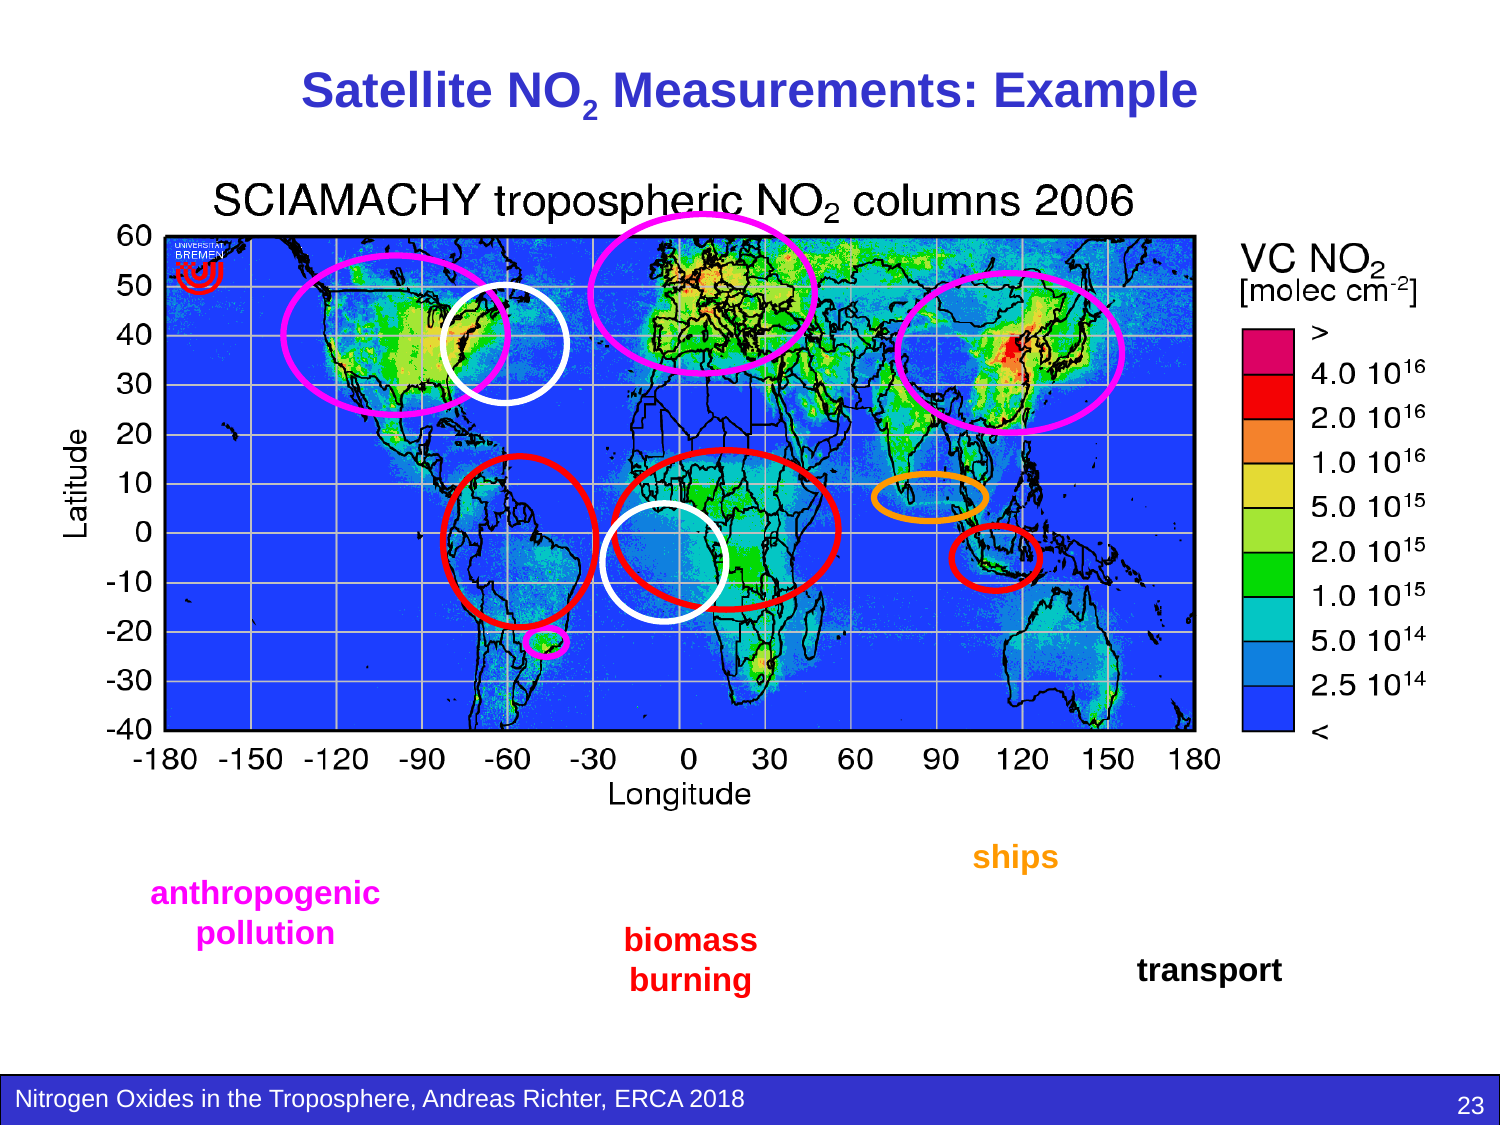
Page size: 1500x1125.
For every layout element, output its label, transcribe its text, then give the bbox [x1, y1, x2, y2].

picture [0, 154, 1500, 844]
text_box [442, 284, 1388, 997]
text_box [123, 213, 1123, 960]
title Satellite NO2 Measurements: Example [75, 45, 1425, 139]
slide_number 23 [1187, 1082, 1500, 1125]
